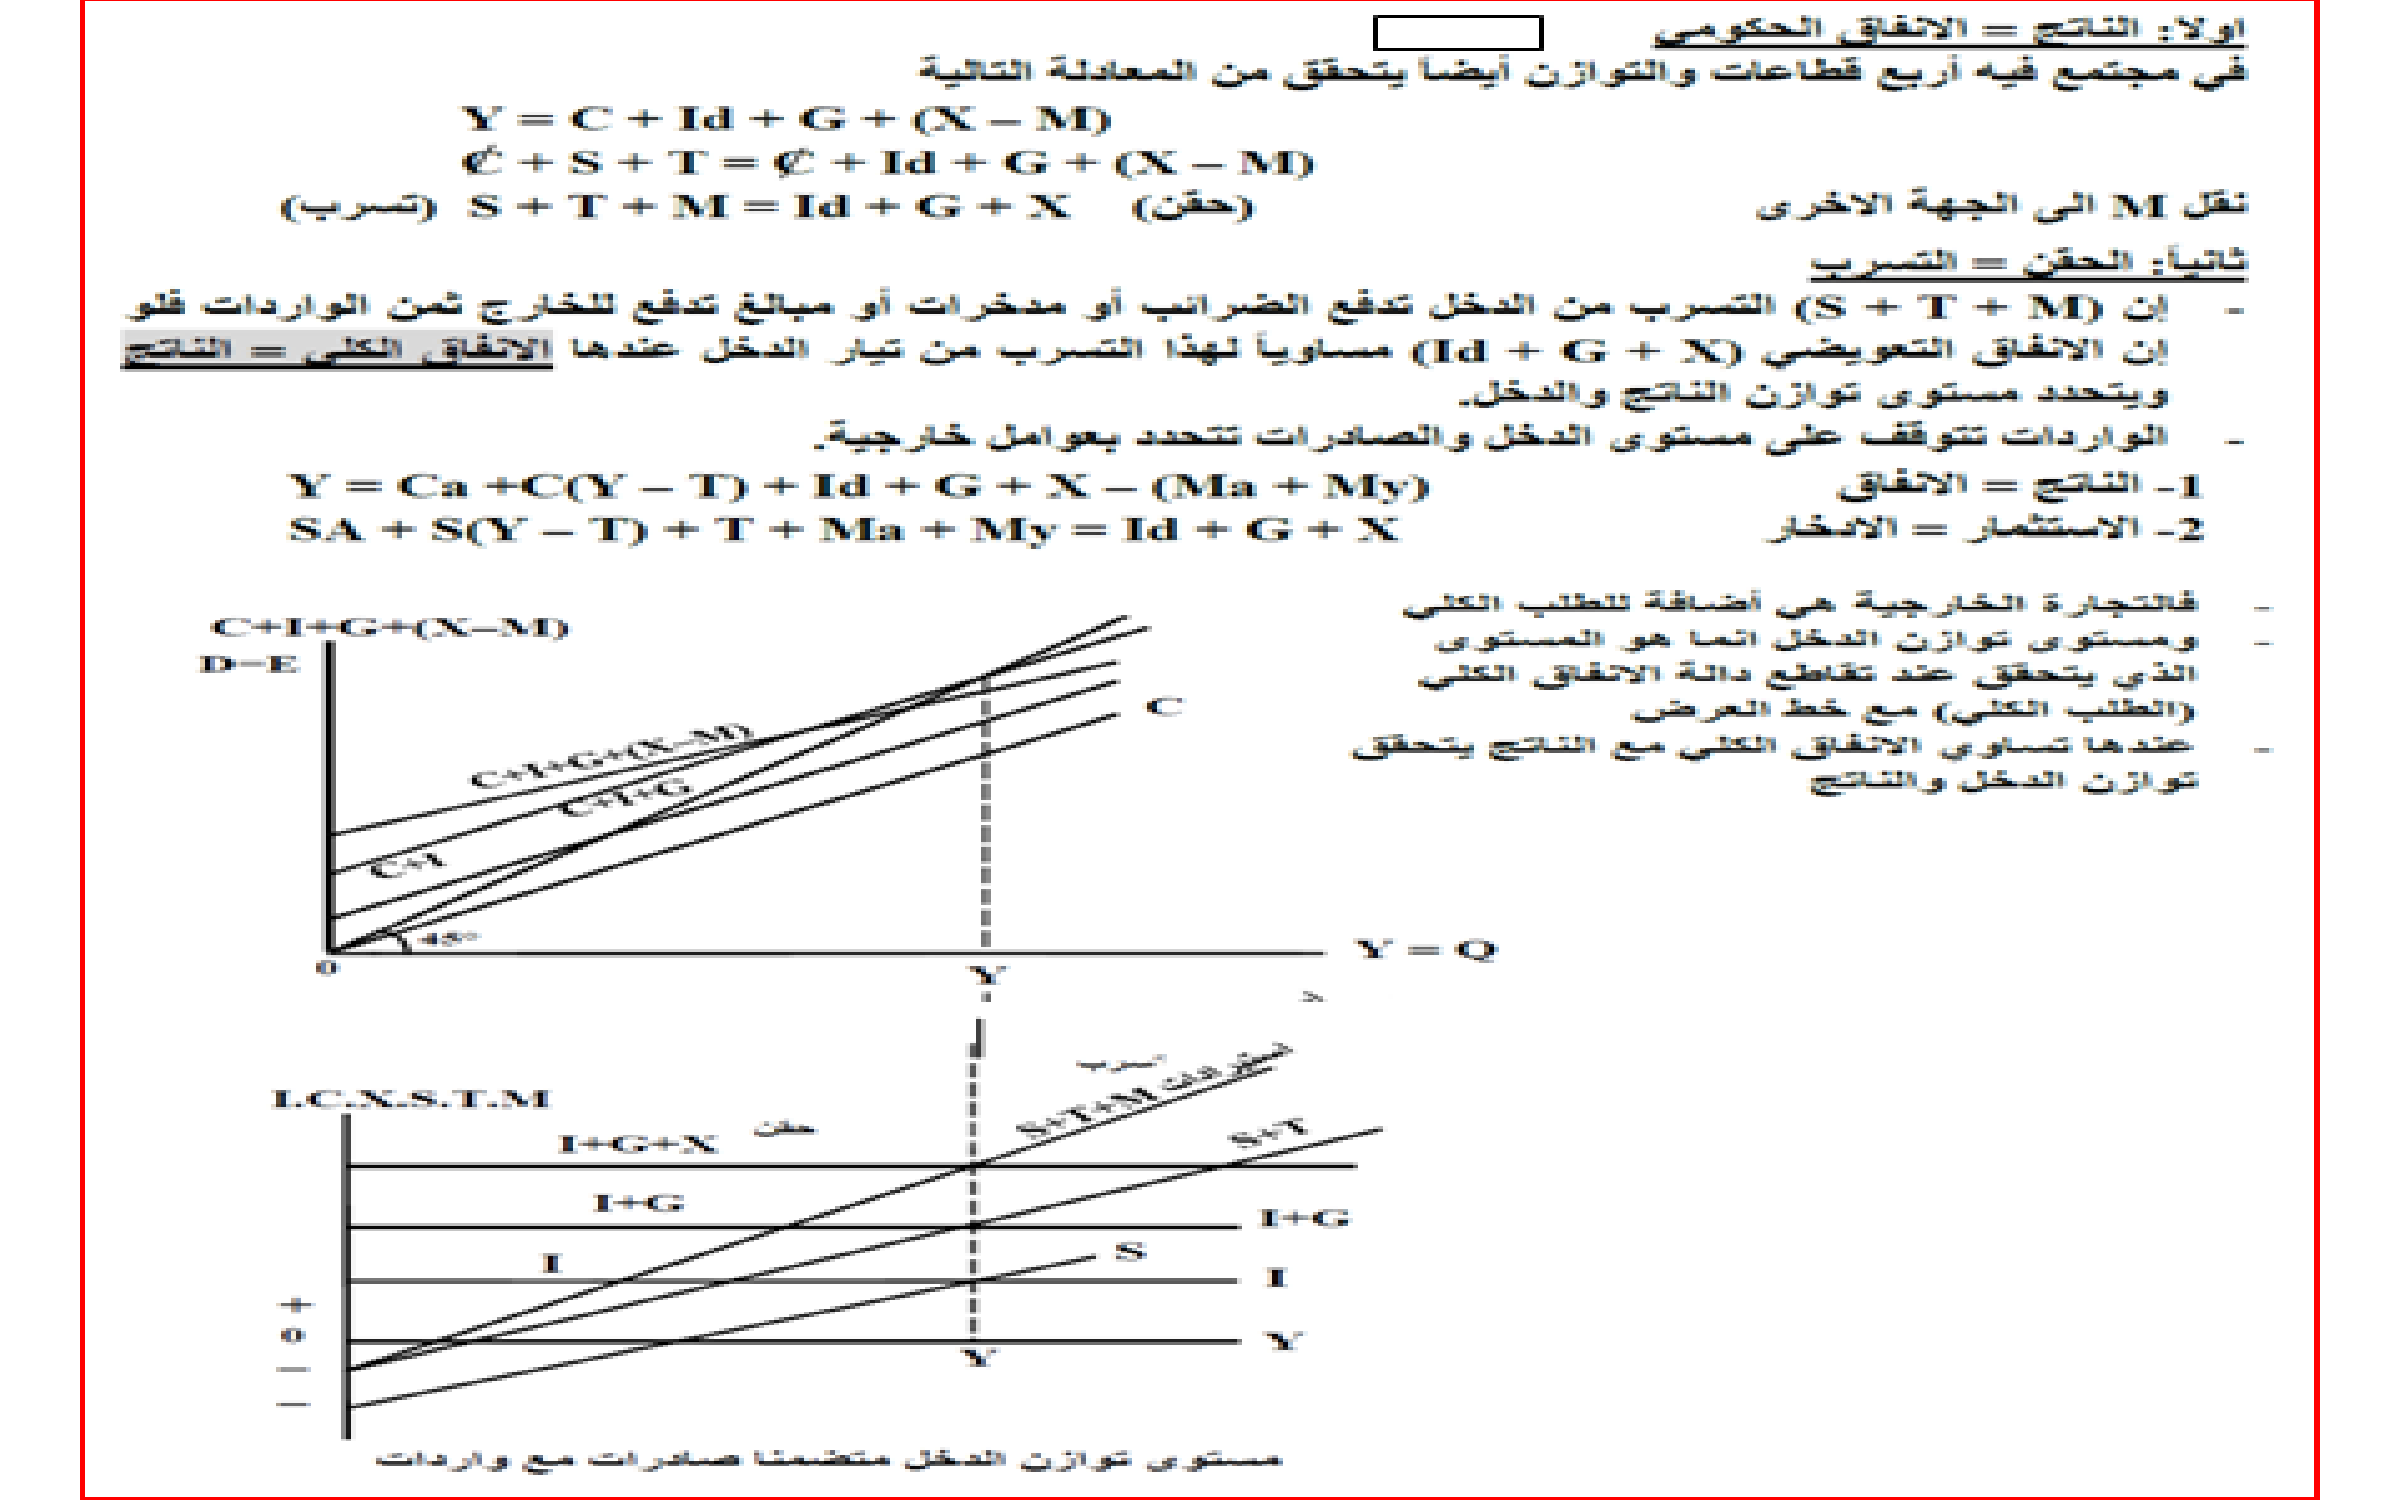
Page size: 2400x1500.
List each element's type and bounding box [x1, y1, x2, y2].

list [79, 0, 2321, 1500]
